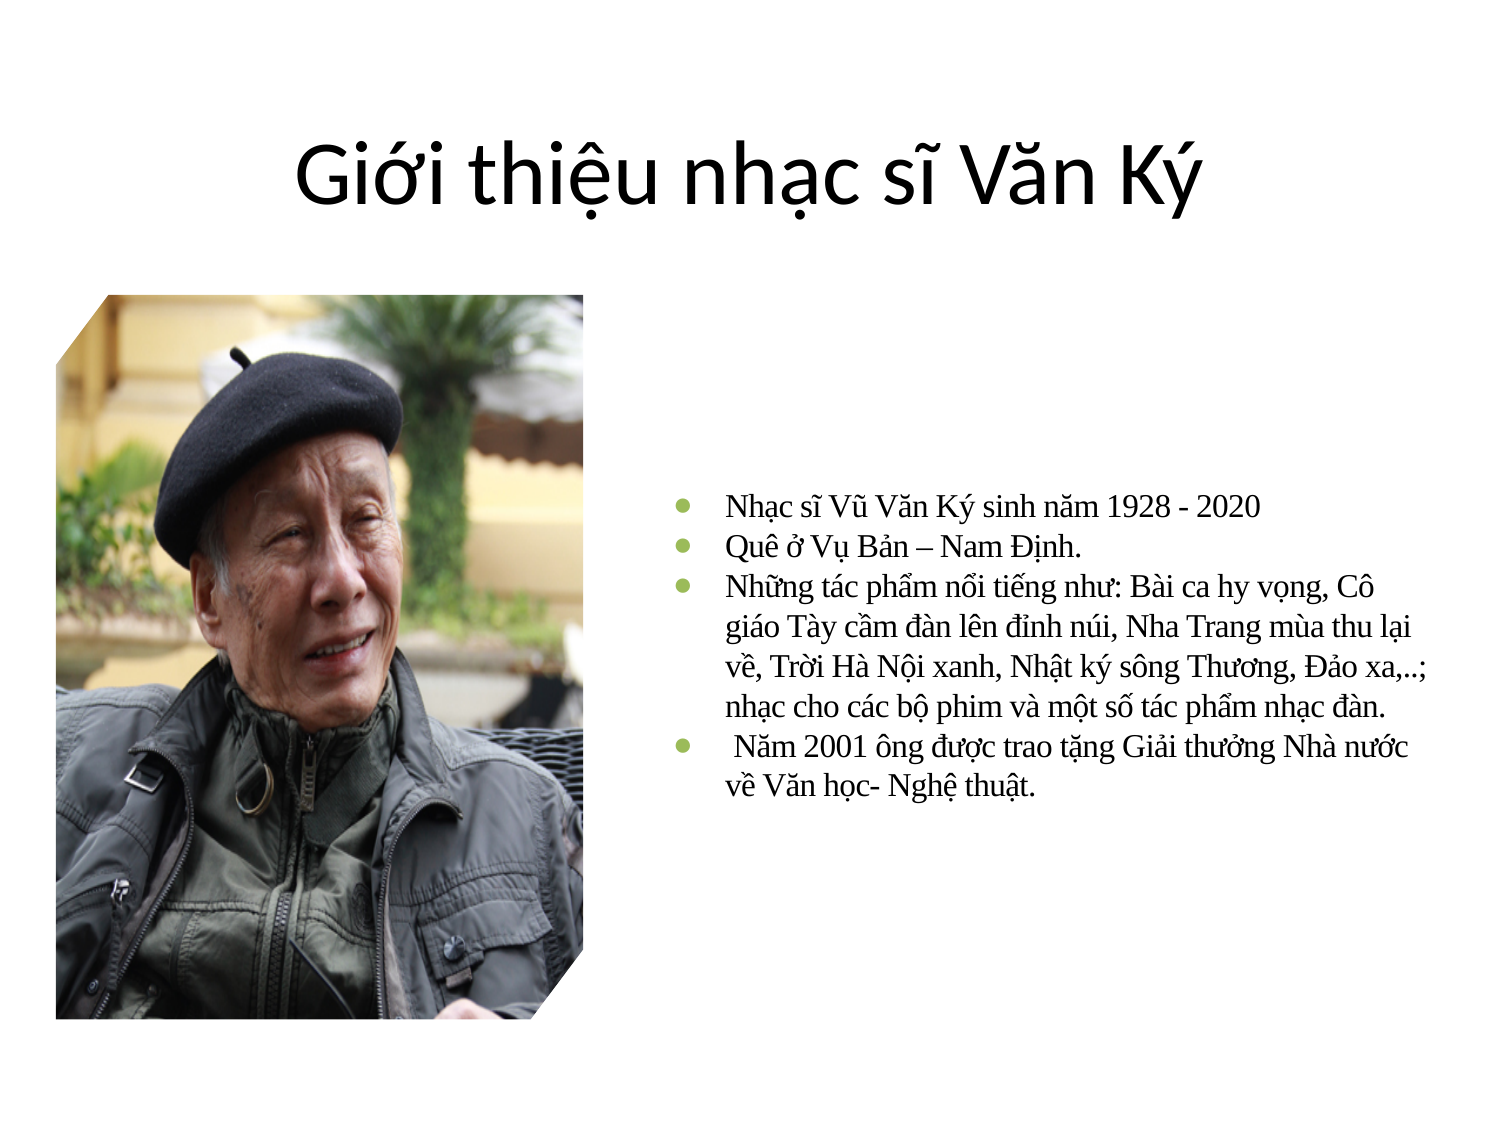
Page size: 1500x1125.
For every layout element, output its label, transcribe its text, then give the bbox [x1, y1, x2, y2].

picture [55, 294, 584, 1020]
title Giới thiệu nhạc sĩ Văn Ký [118, 105, 1382, 231]
list Nhạc sĩ Vũ Văn Ký sinh năm 1928 - 2020 Quê ở Vụ Bản – Nam Định. Những tác phẩm nổi tiếng như: Bài ca hy vọng, Cô giáo Tày cầm đàn lên đỉnh núi, Nha Trang mùa thu lại về, Trời Hà Nội xanh, Nhật ký sông Thương, Đảo xa,..; nhạc cho các bộ phim và một số tác phẩm nhạc đàn. Năm 2001 ông được trao tặng Giải thưởng Nhà nước về Văn học- Nghệ thuật. [635, 308, 1444, 1020]
